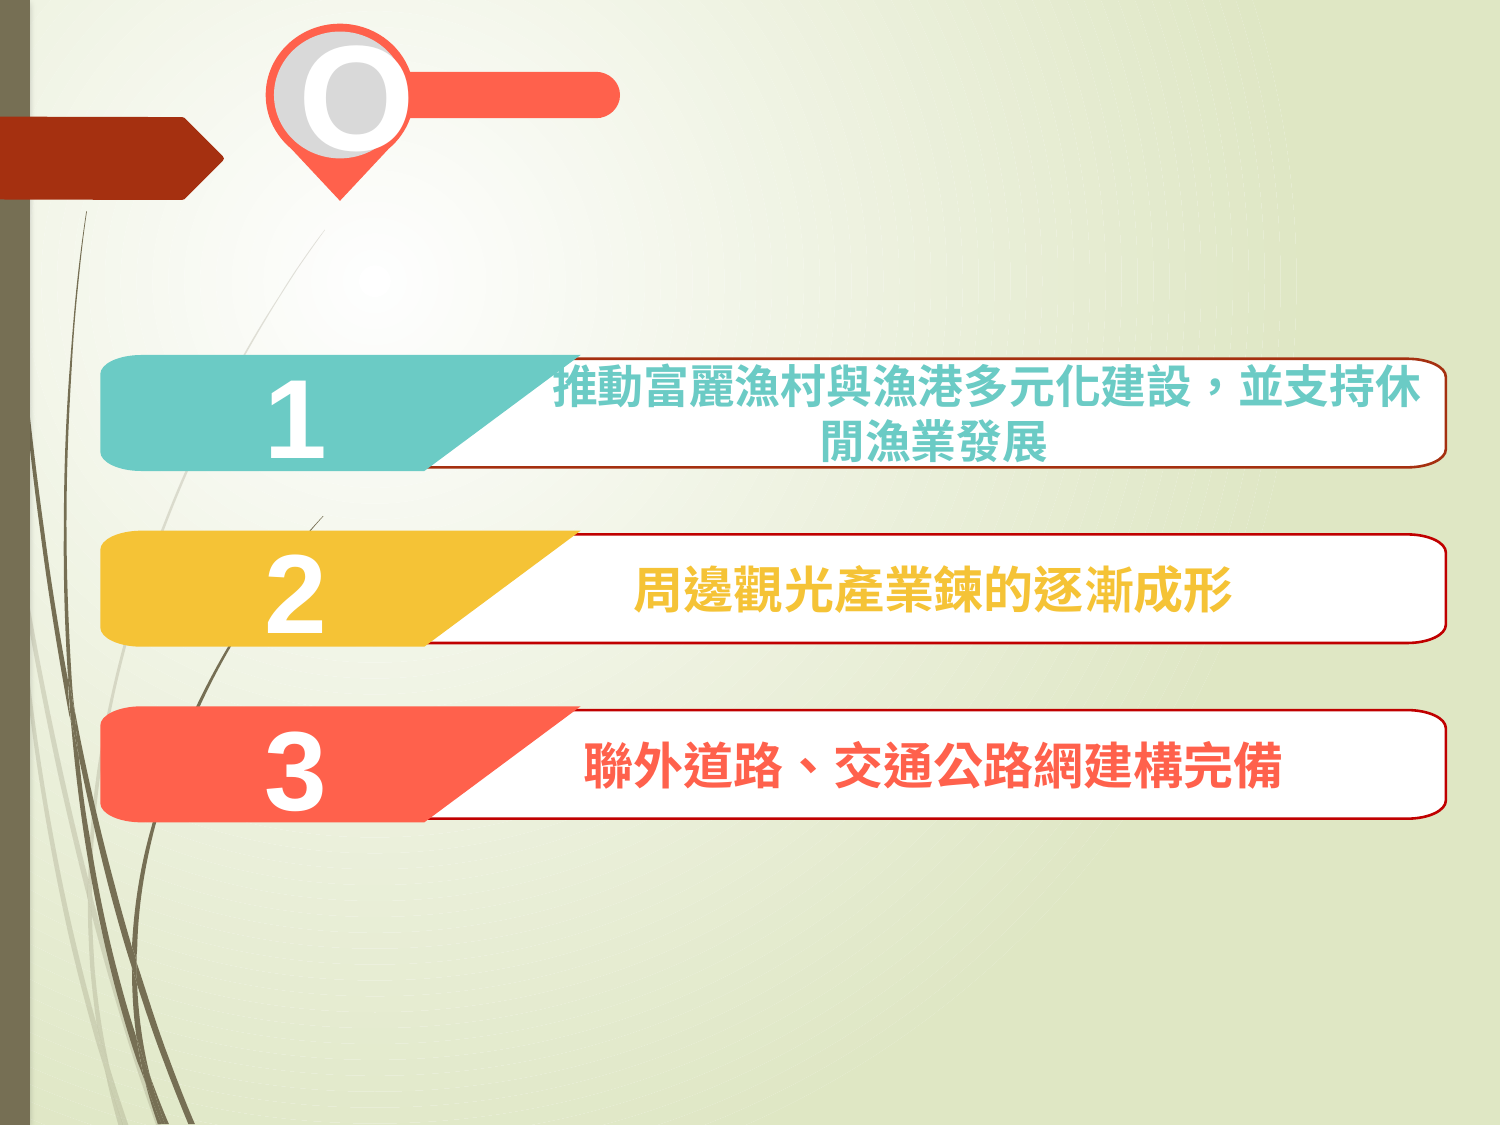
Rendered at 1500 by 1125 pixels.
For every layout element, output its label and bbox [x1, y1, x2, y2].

text_box [265, 23, 621, 201]
text_box [100, 706, 1447, 823]
text_box [100, 354, 1447, 472]
text_box [100, 530, 1447, 647]
